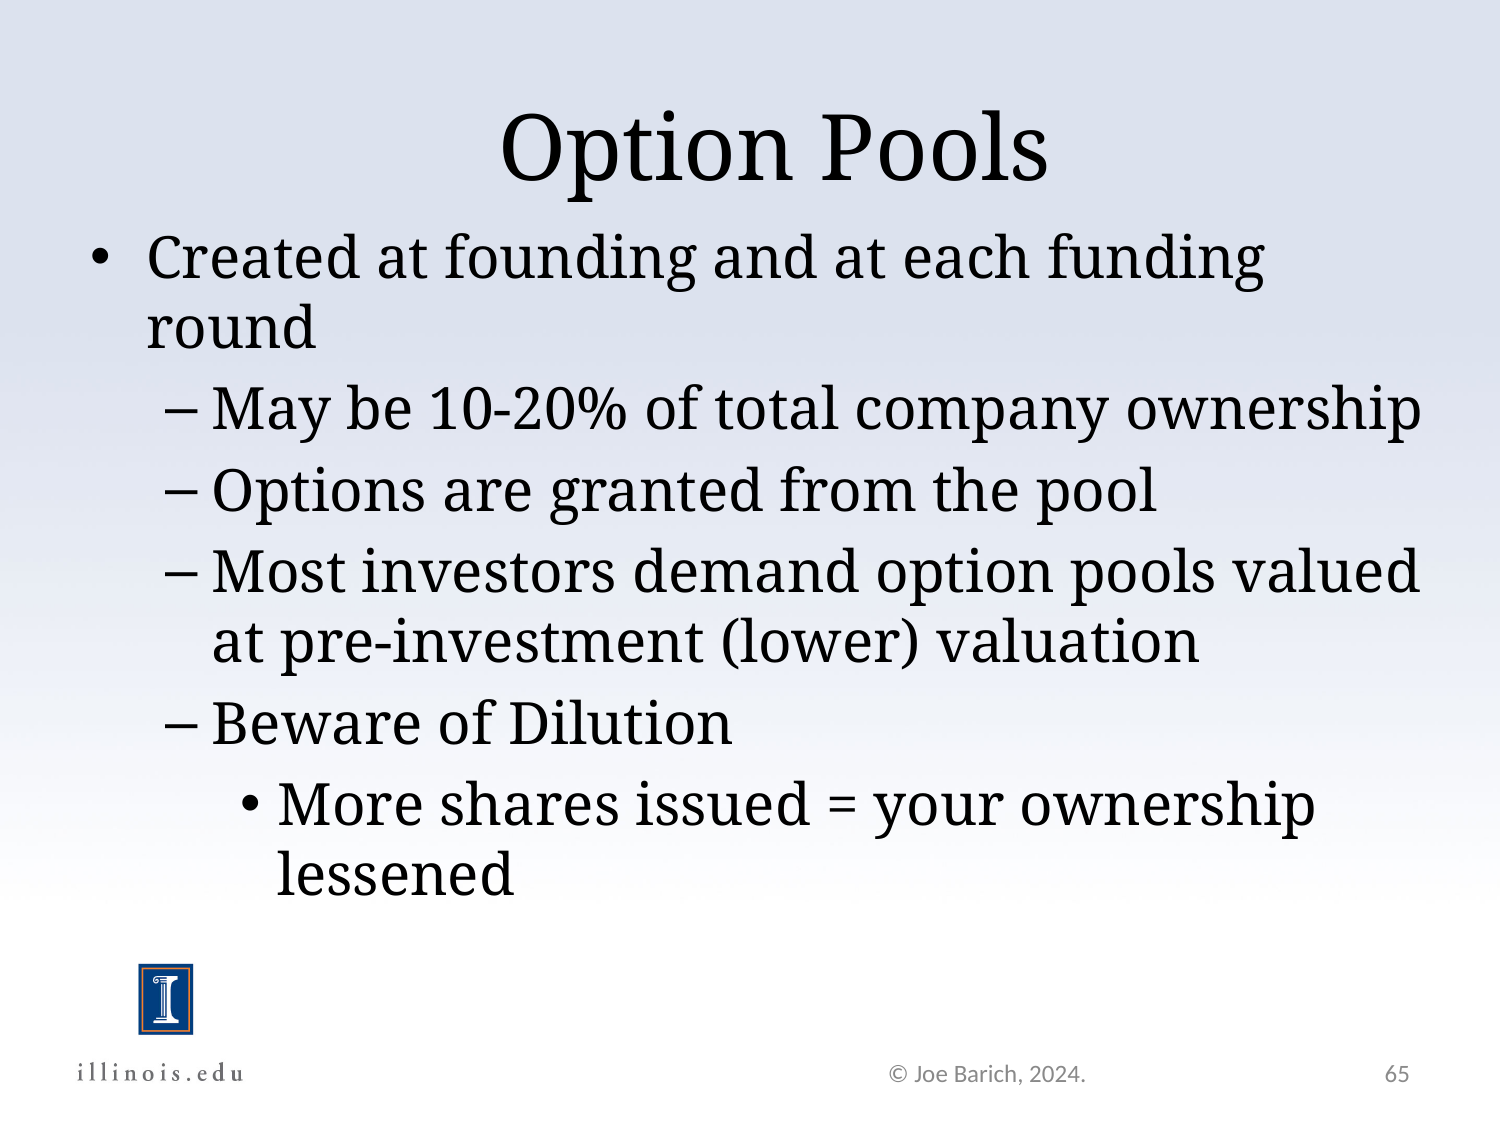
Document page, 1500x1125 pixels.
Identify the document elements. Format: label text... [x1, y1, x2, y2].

footer © Joe Barich, 2024. [750, 1042, 1225, 1103]
picture [0, 0, 1500, 1125]
list Created at founding and at each funding round May be 10-20% of total company ownership Options are granted from the pool Most investors demand option pools valued at pre-investment (lower) valuation Beware of Dilution More shares issued = your ownership lessened [75, 212, 1451, 1025]
slide_number 65 [1250, 1042, 1425, 1103]
title Option Pools [99, 37, 1450, 212]
